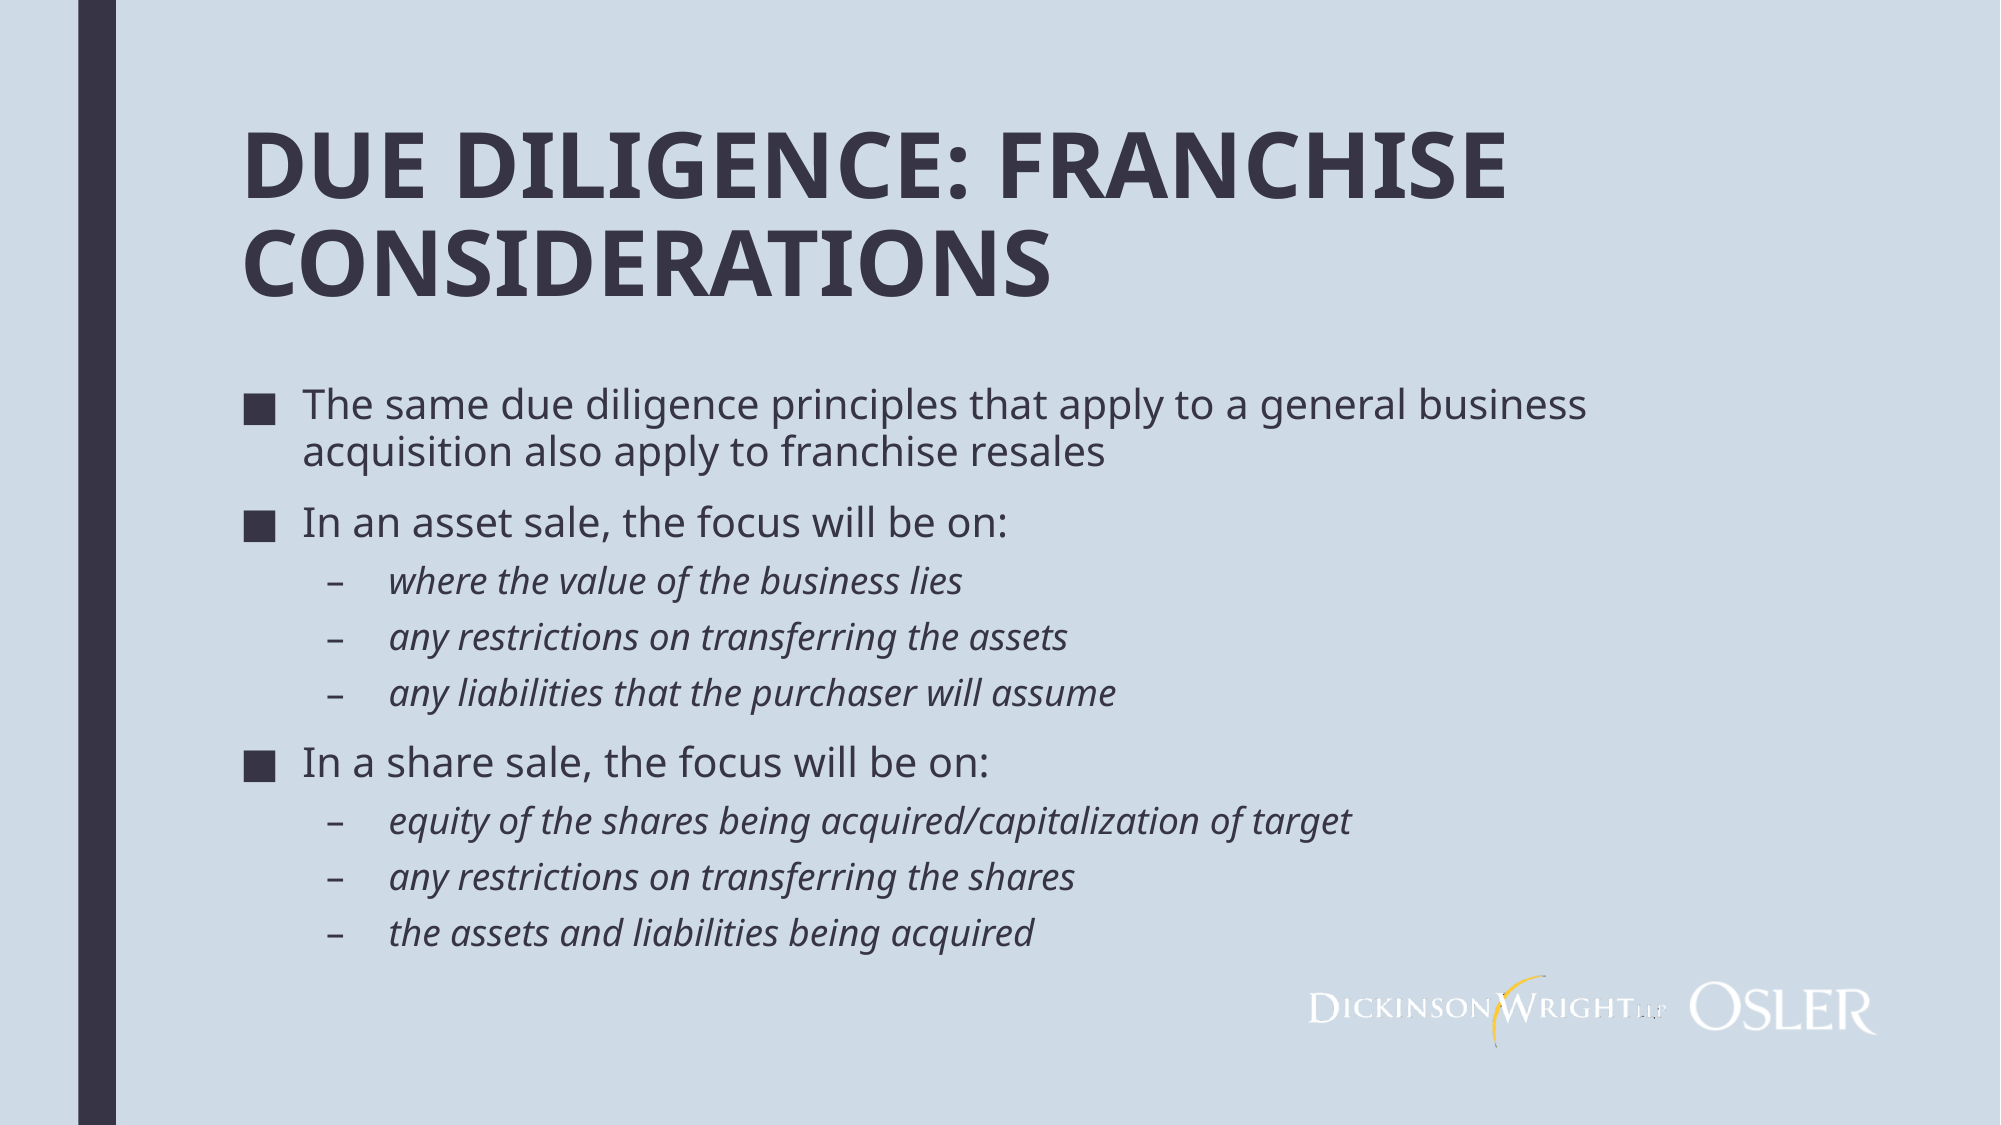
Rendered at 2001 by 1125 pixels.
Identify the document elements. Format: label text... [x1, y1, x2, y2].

title DUE DILIGENCE: FRANCHISE CONSIDERATIONS [225, 112, 1800, 357]
list The same due diligence principles that apply to a general business acquisition also apply to franchise resales In an asset sale, the focus will be on: where the value of the business lies any restrictions on transferring the assets any liabilities that the purchaser will assume In a share sale, the focus will be on: equity of the shares being acquired/capitalization of target any restrictions on transferring the shares the assets and liabilities being acquired [225, 375, 1800, 963]
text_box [1291, 961, 1882, 1054]
